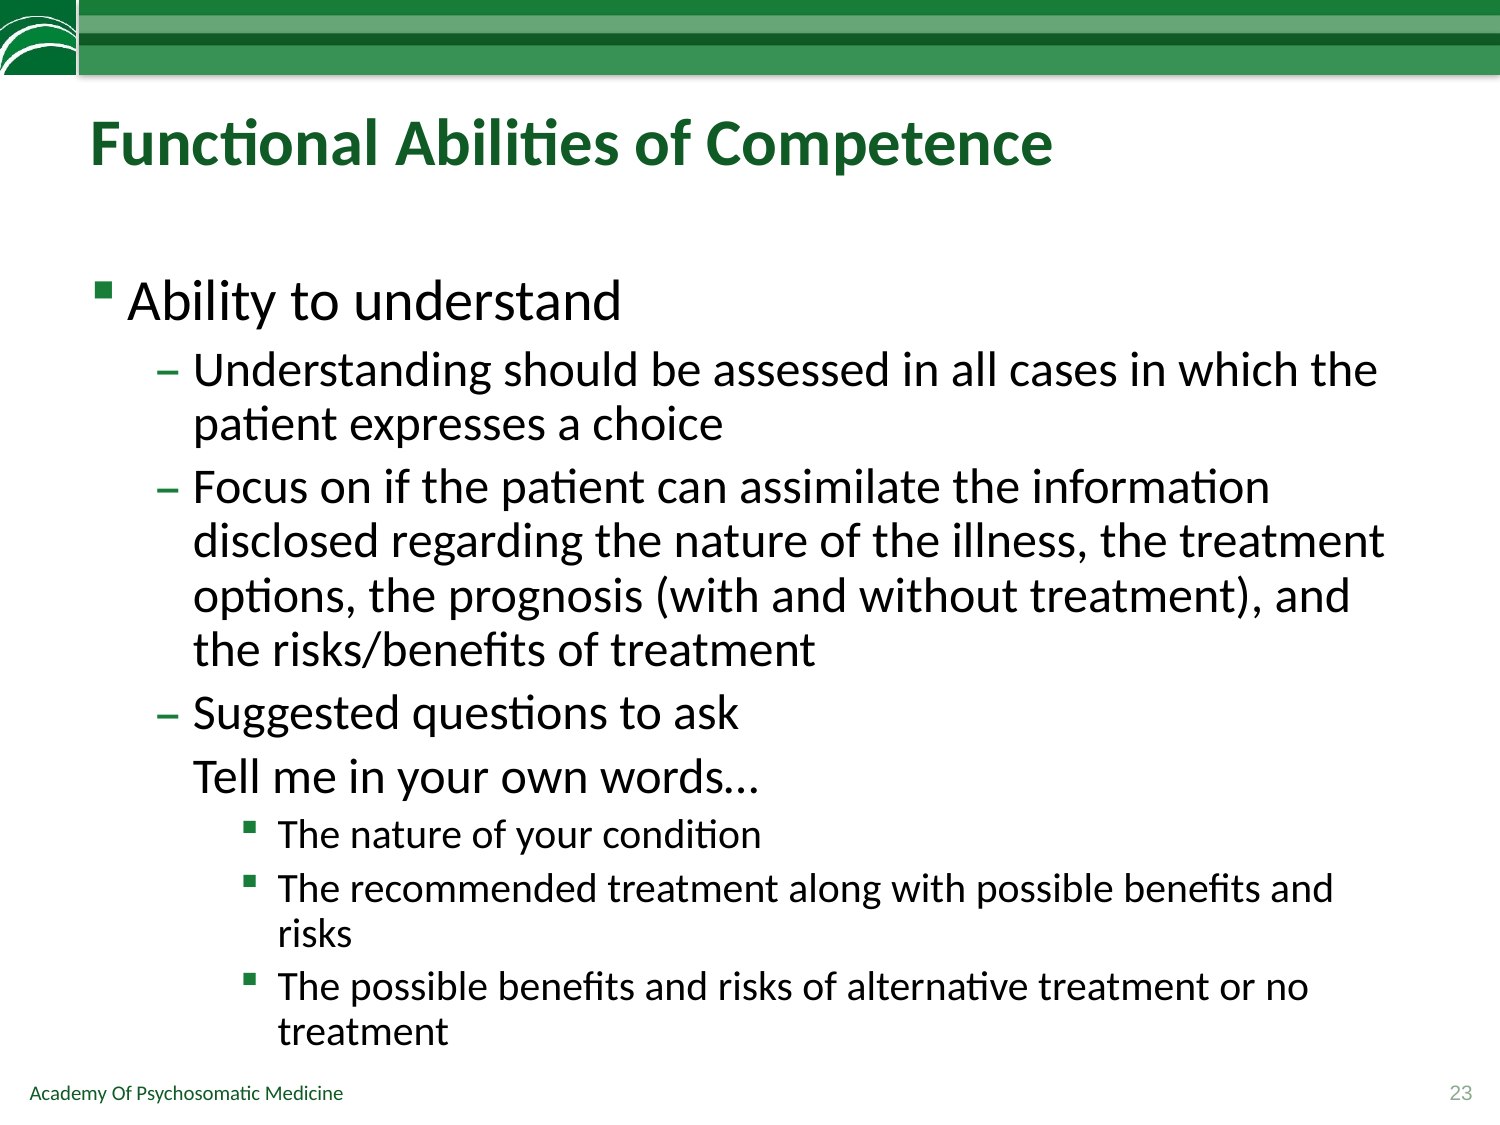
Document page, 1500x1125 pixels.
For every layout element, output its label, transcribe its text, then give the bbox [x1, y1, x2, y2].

title Functional Abilities of Competence [75, 45, 1425, 233]
slide_number 23 [1427, 1062, 1488, 1122]
list Ability to understand Understanding should be assessed in all cases in which the patient expresses a choice Focus on if the patient can assimilate the information disclosed regarding the nature of the illness, the treatment options, the prognosis (with and without treatment), and the risks/benefits of treatment Suggested questions to ask Tell me in your own words… The nature of your condition The recommended treatment along with possible benefits and risks The possible benefits and risks of alternative treatment or no treatment [75, 262, 1425, 1005]
picture [0, 0, 76, 75]
